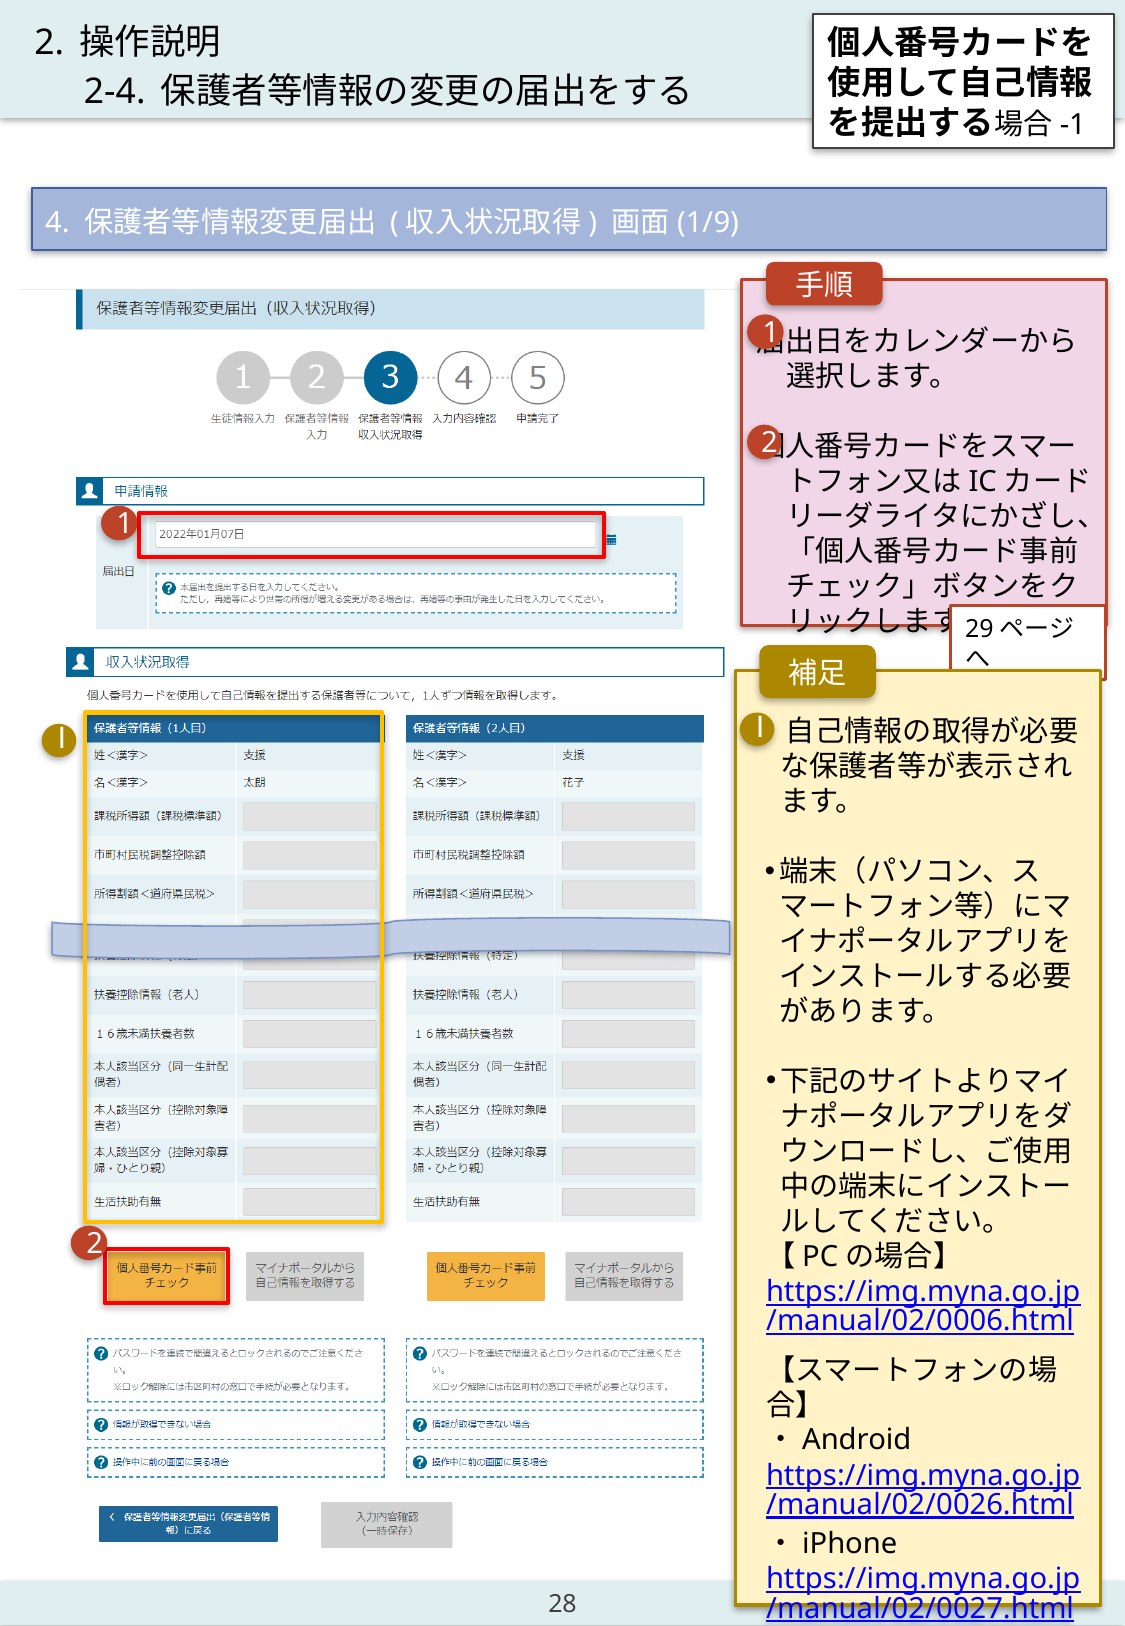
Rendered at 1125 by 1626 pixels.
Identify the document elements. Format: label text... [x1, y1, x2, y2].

text_box 手順 [766, 261, 883, 306]
text_box 届出日をカレンダーから選択します。 個人番号カードをスマートフォン又はICカードリーダライタにかざし、「個人番号カード事前チェック」ボタンをクリックします。 [788, 279, 1107, 626]
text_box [740, 701, 774, 746]
text_box 個人番号カードを使用して自己情報を提出する場合-1 [812, 13, 1115, 149]
text_box 4. 保護者等情報変更届出 (収入状況取得) 画面(1/9) [31, 187, 1107, 251]
list 2. 操作説明 2-4. 保護者等情報の変更の届出をする [19, 0, 1107, 119]
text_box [101, 496, 137, 544]
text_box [71, 1216, 107, 1264]
picture [19, 286, 784, 1564]
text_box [42, 712, 76, 757]
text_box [747, 415, 781, 463]
text_box 補足 [759, 645, 876, 699]
text_box 29ページへ [950, 605, 1106, 673]
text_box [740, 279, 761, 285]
text_box 自己情報の取得が必要な保護者等が表示されます。 端末（パソコン、スマートフォン等）にマイナポータルアプリをインストールする必要があります。 下記のサイトよりマイナポータルアプリをダウンロードし、ご使用中の端末にインストールしてください。 【PCの場合】https://img.myna.go.jp/manual/02/0006.html 【スマートフォンの場合】 ・Android https://img.myna.go.jp/manual/02/0026.html ・iPhone https://img.myna.go.jp/manual/02/0027.html [735, 669, 1102, 1606]
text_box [747, 305, 783, 353]
